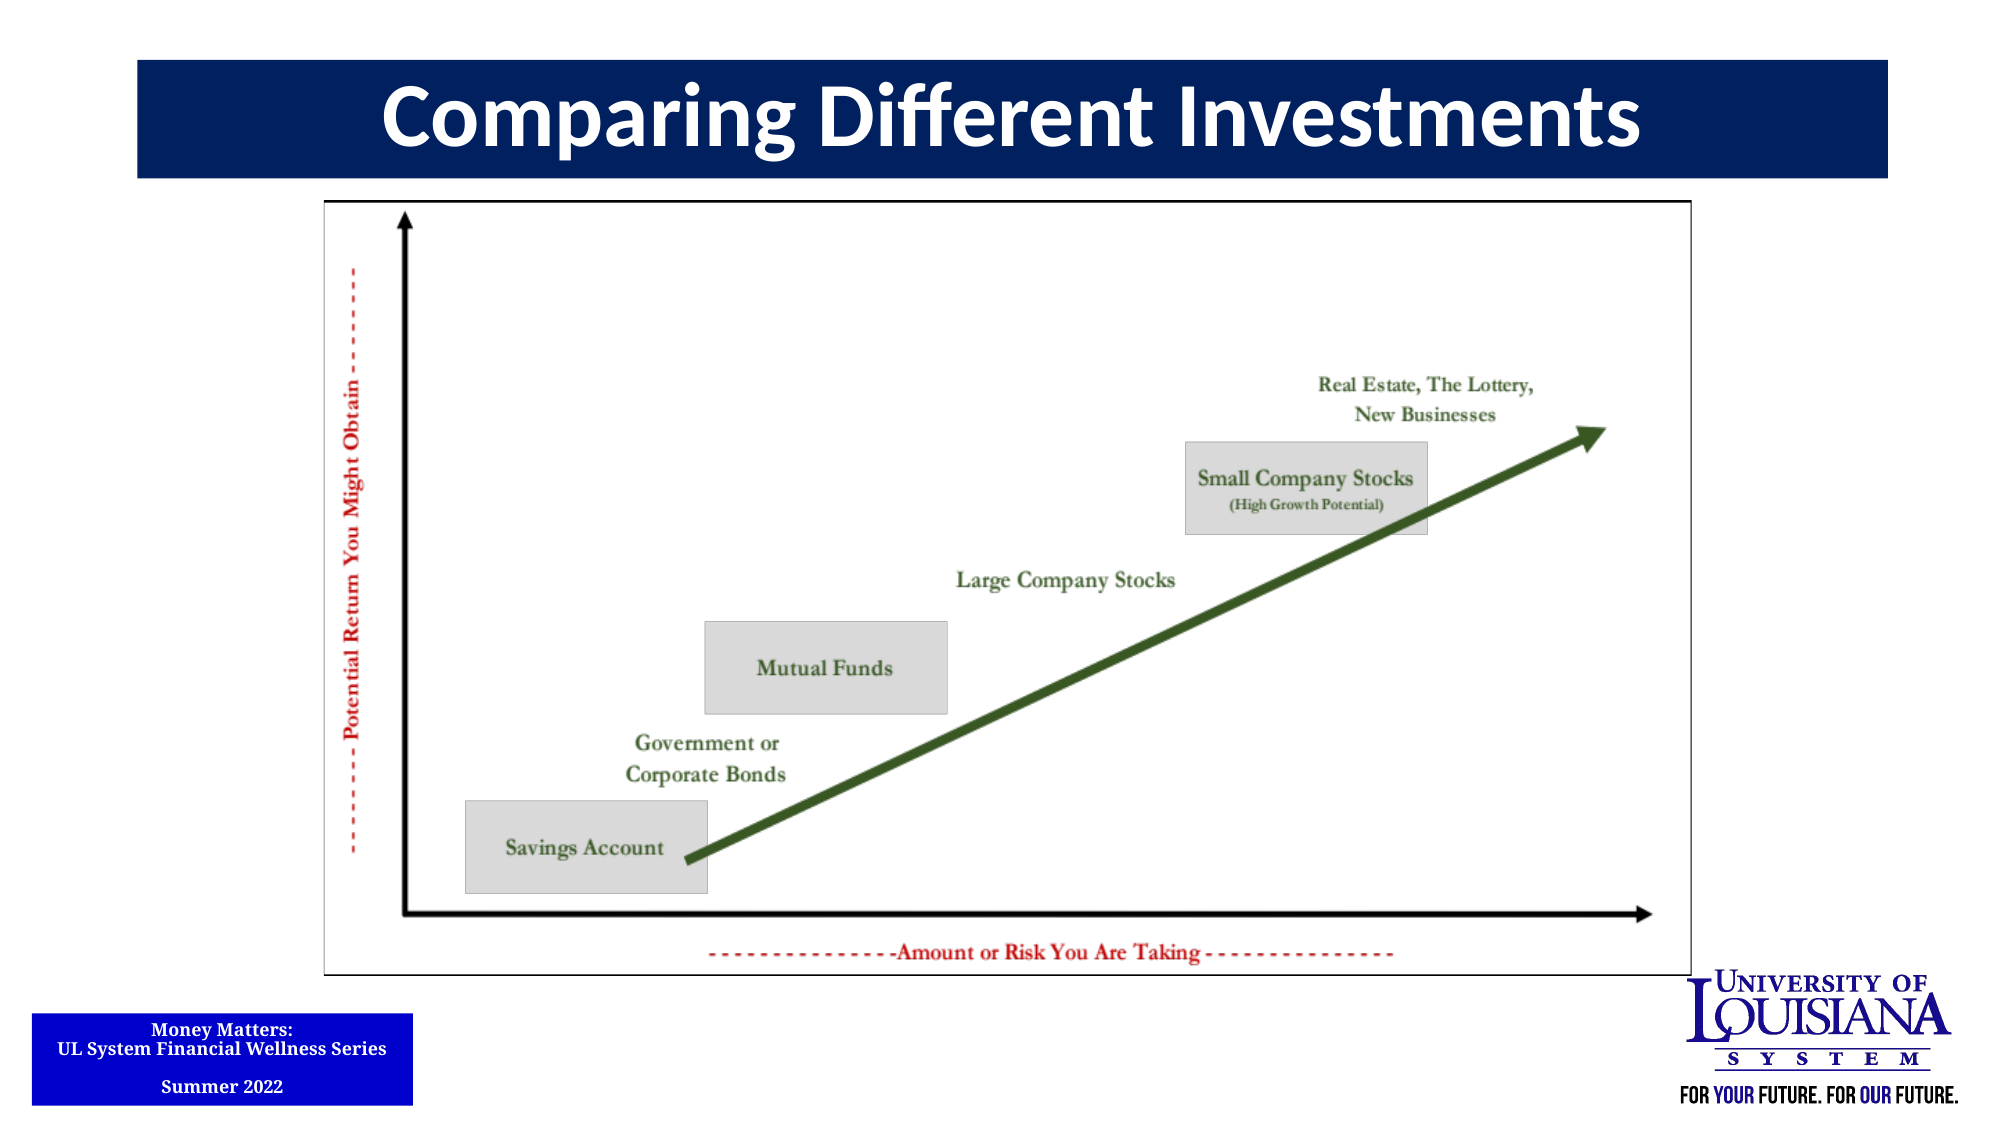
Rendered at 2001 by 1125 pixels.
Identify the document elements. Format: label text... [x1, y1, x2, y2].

picture [323, 200, 1983, 1120]
text_box Comparing Different Investments [137, 59, 1888, 179]
